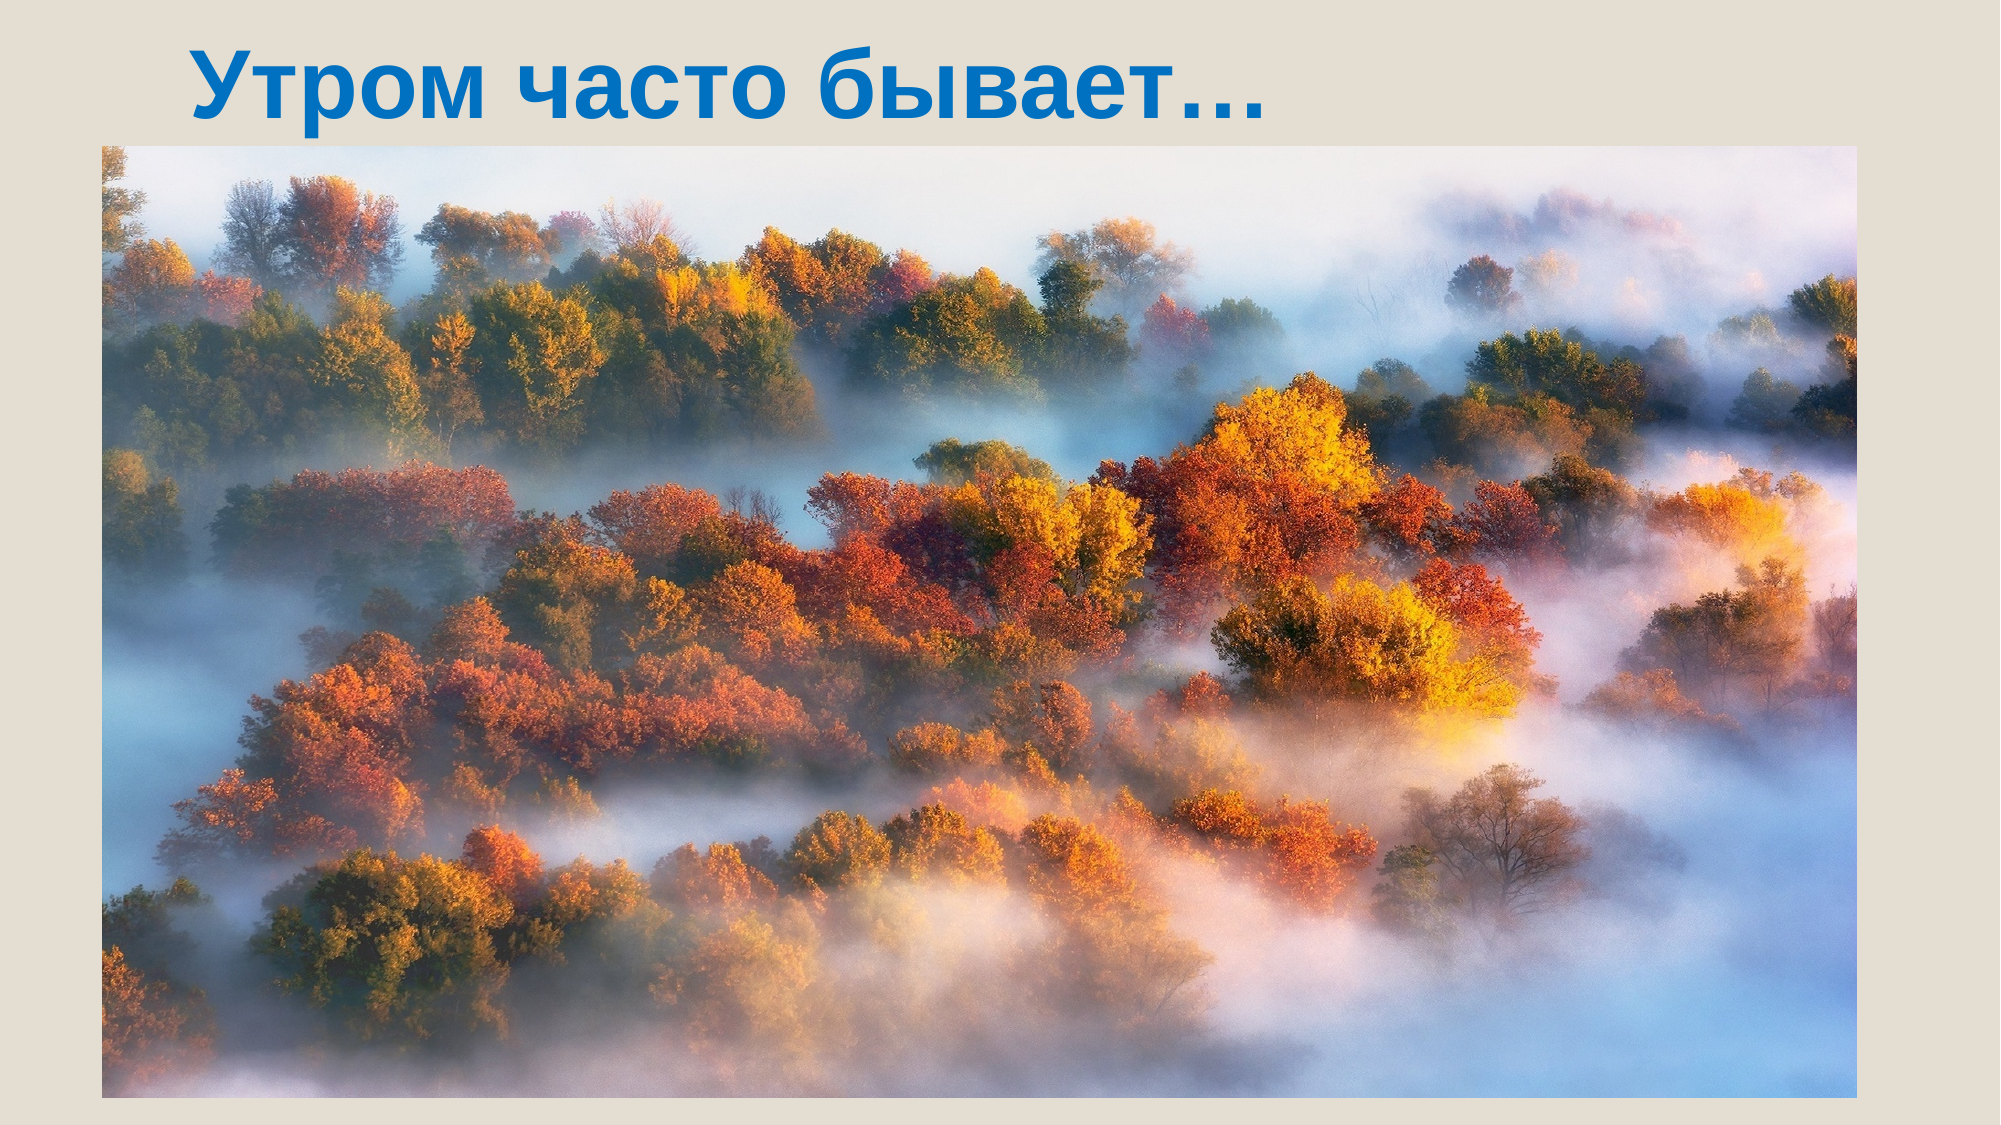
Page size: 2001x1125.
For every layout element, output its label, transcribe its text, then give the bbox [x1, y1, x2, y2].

picture [102, 146, 1857, 1098]
title Утром часто бывает… [174, 25, 1826, 143]
